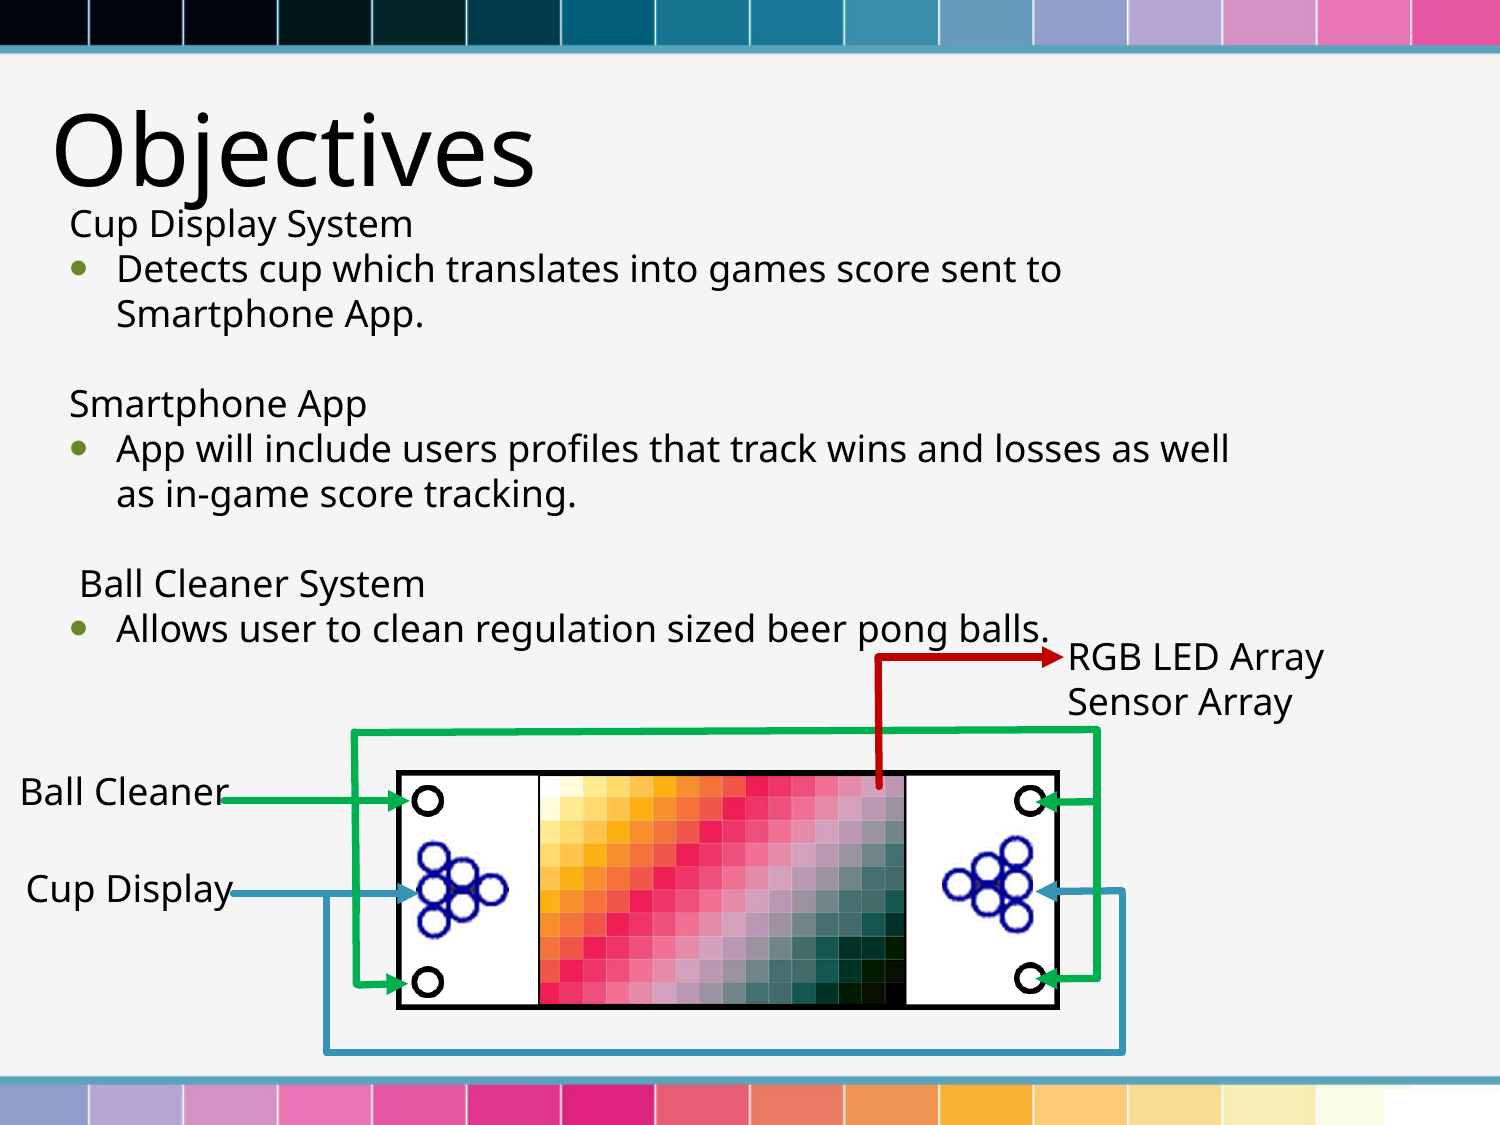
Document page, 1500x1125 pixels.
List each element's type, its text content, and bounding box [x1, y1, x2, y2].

text_box RGB LED Array Sensor Array [1114, 625, 1340, 731]
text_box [354, 729, 877, 733]
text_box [880, 729, 1098, 733]
text_box Cup Display [10, 857, 249, 918]
list Cup Display System Detects cup which translates into games score sent to Smartphone App. Smartphone App App will include users profiles that track wins and losses as well as in-game score tracking. Ball Cleaner System Allows user to clean regulation sized beer pong balls. [54, 245, 1294, 755]
title Objectives [35, 38, 1269, 255]
text_box Ball Cleaner [4, 760, 255, 821]
picture [0, 0, 1500, 1125]
